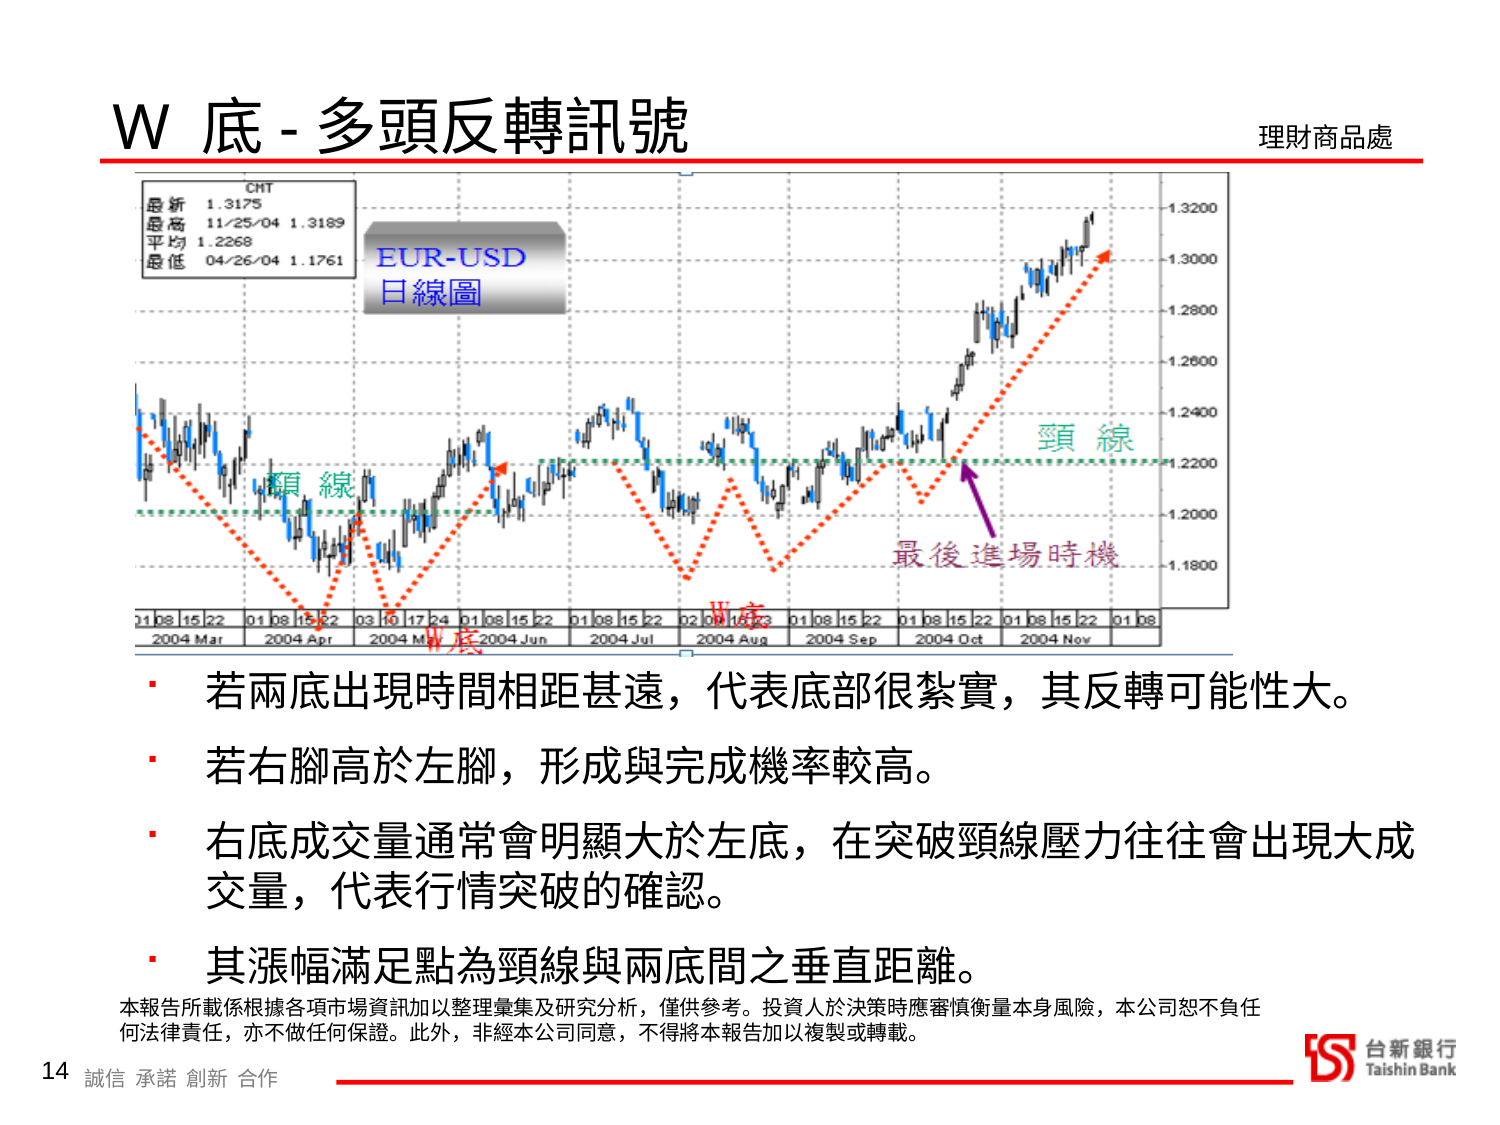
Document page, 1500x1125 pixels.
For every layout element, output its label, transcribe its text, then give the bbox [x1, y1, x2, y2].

title W 底-多頭反轉訊號 [112, 75, 1270, 175]
text_box 若兩底出現時間相距甚遠，代表底部很紮實，其反轉可能性大。 若右腳高於左腳，形成與完成機率較高。 右底成交量通常會明顯大於左底，在突破頸線壓力往往會出現大成交量，代表行情突破的確認。 其漲幅滿足點為頸線與兩底間之垂直距離。 [135, 656, 1447, 997]
picture [1305, 1034, 1456, 1082]
picture [135, 172, 1233, 658]
text_box 14 [0, 1046, 77, 1092]
